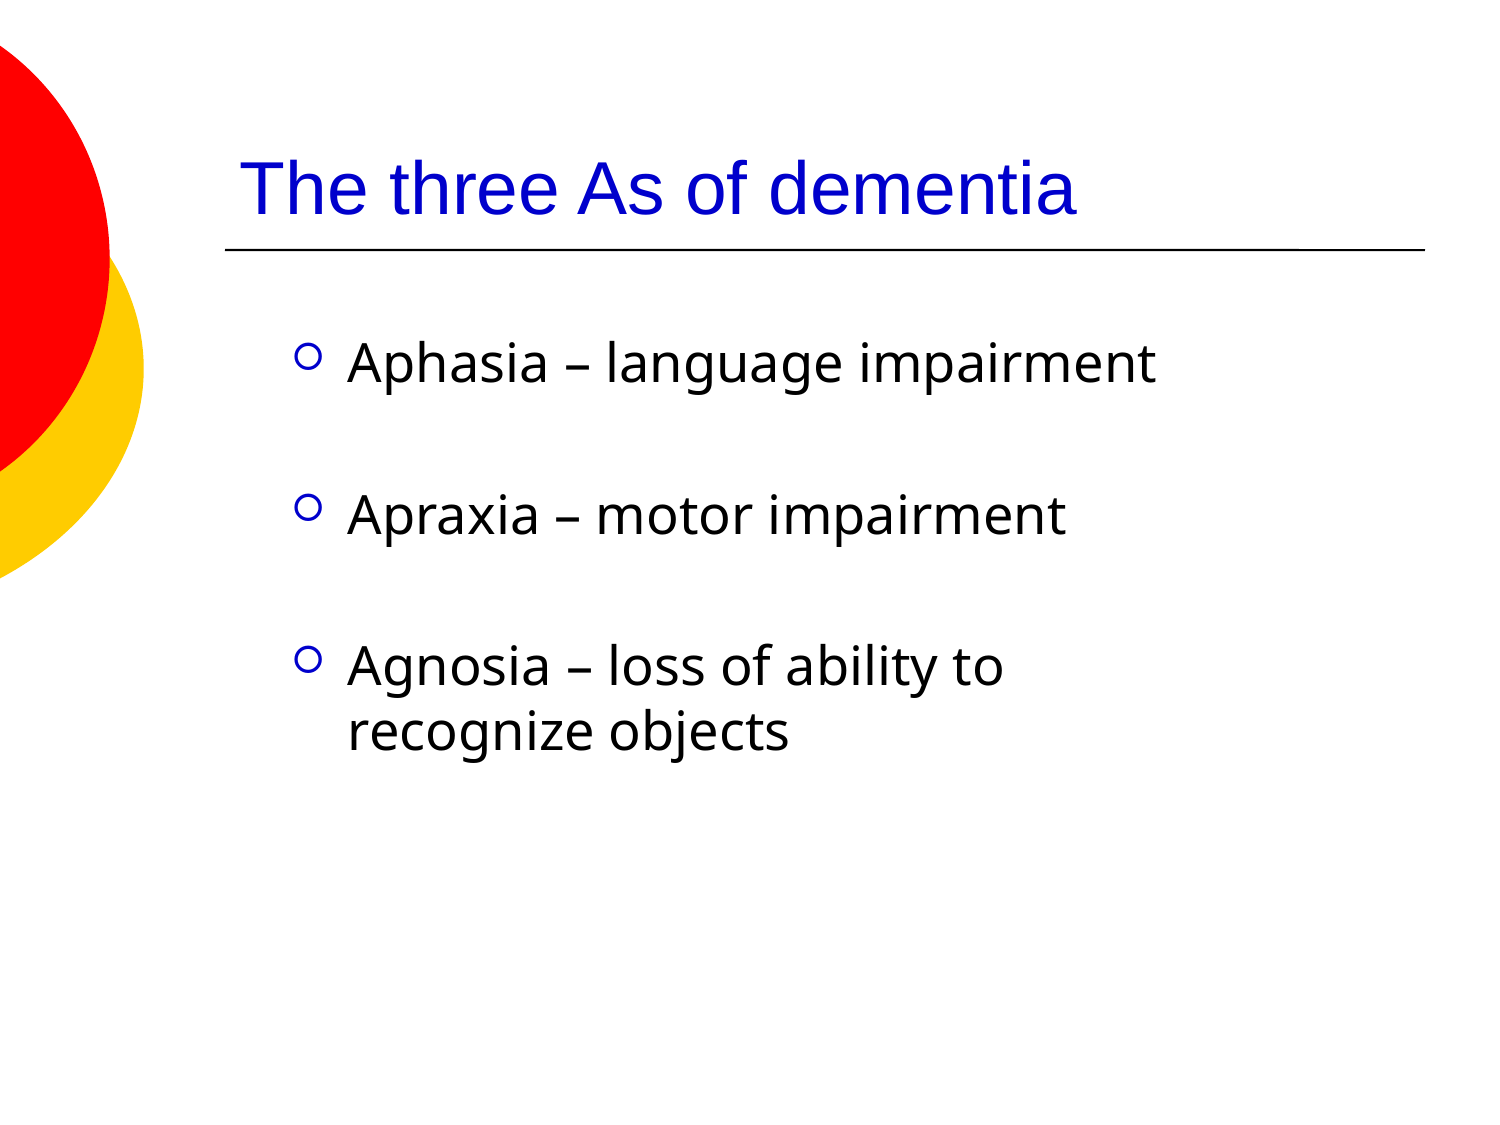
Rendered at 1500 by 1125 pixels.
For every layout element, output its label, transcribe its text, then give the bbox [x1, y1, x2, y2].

list Aphasia – language impairment Apraxia – motor impairment Agnosia – loss of ability to recognize objects [276, 320, 1236, 1050]
title The three As of dementia [224, 49, 1425, 238]
